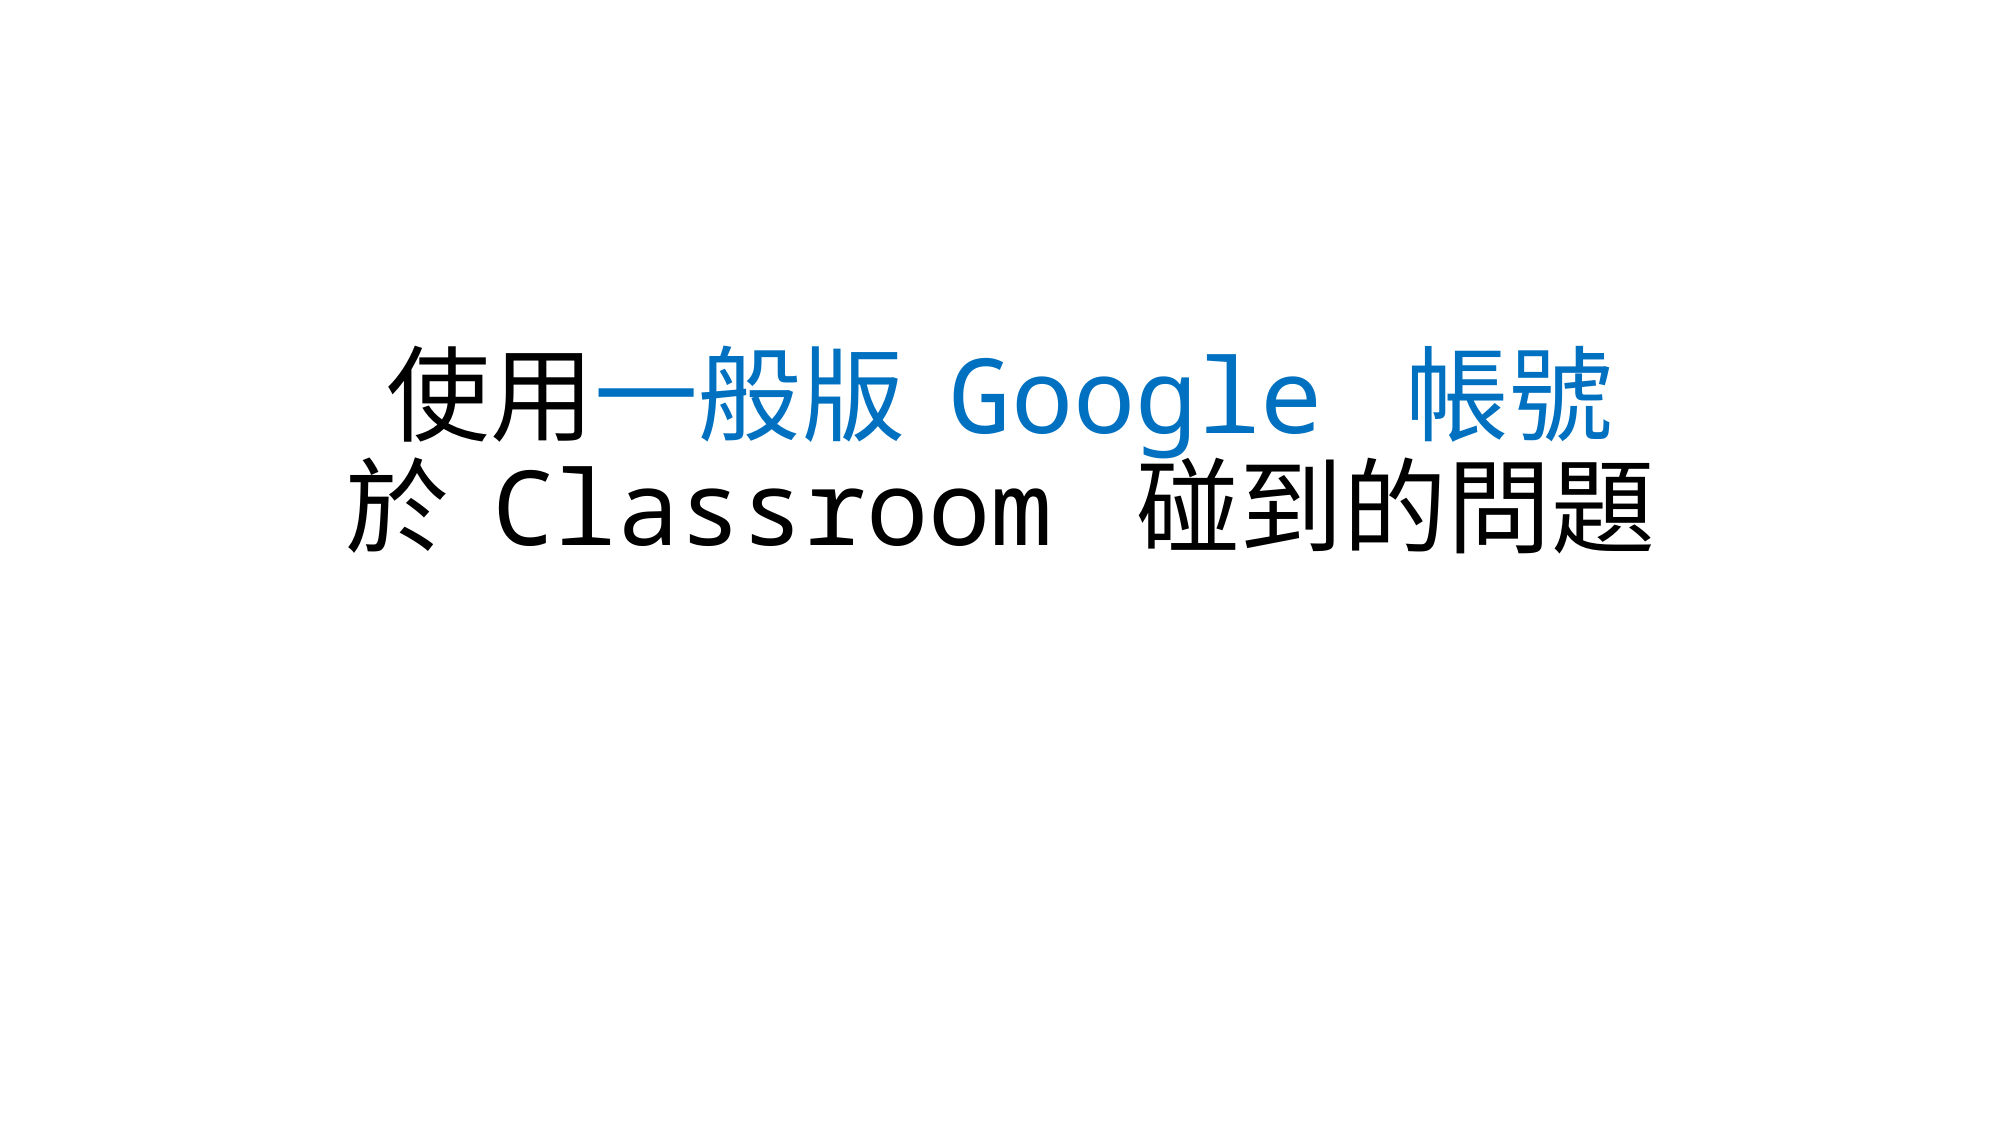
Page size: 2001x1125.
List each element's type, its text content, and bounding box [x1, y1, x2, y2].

title 使用一般版 Google 帳號 於 Classroom 碰到的問題 [249, 184, 1750, 576]
